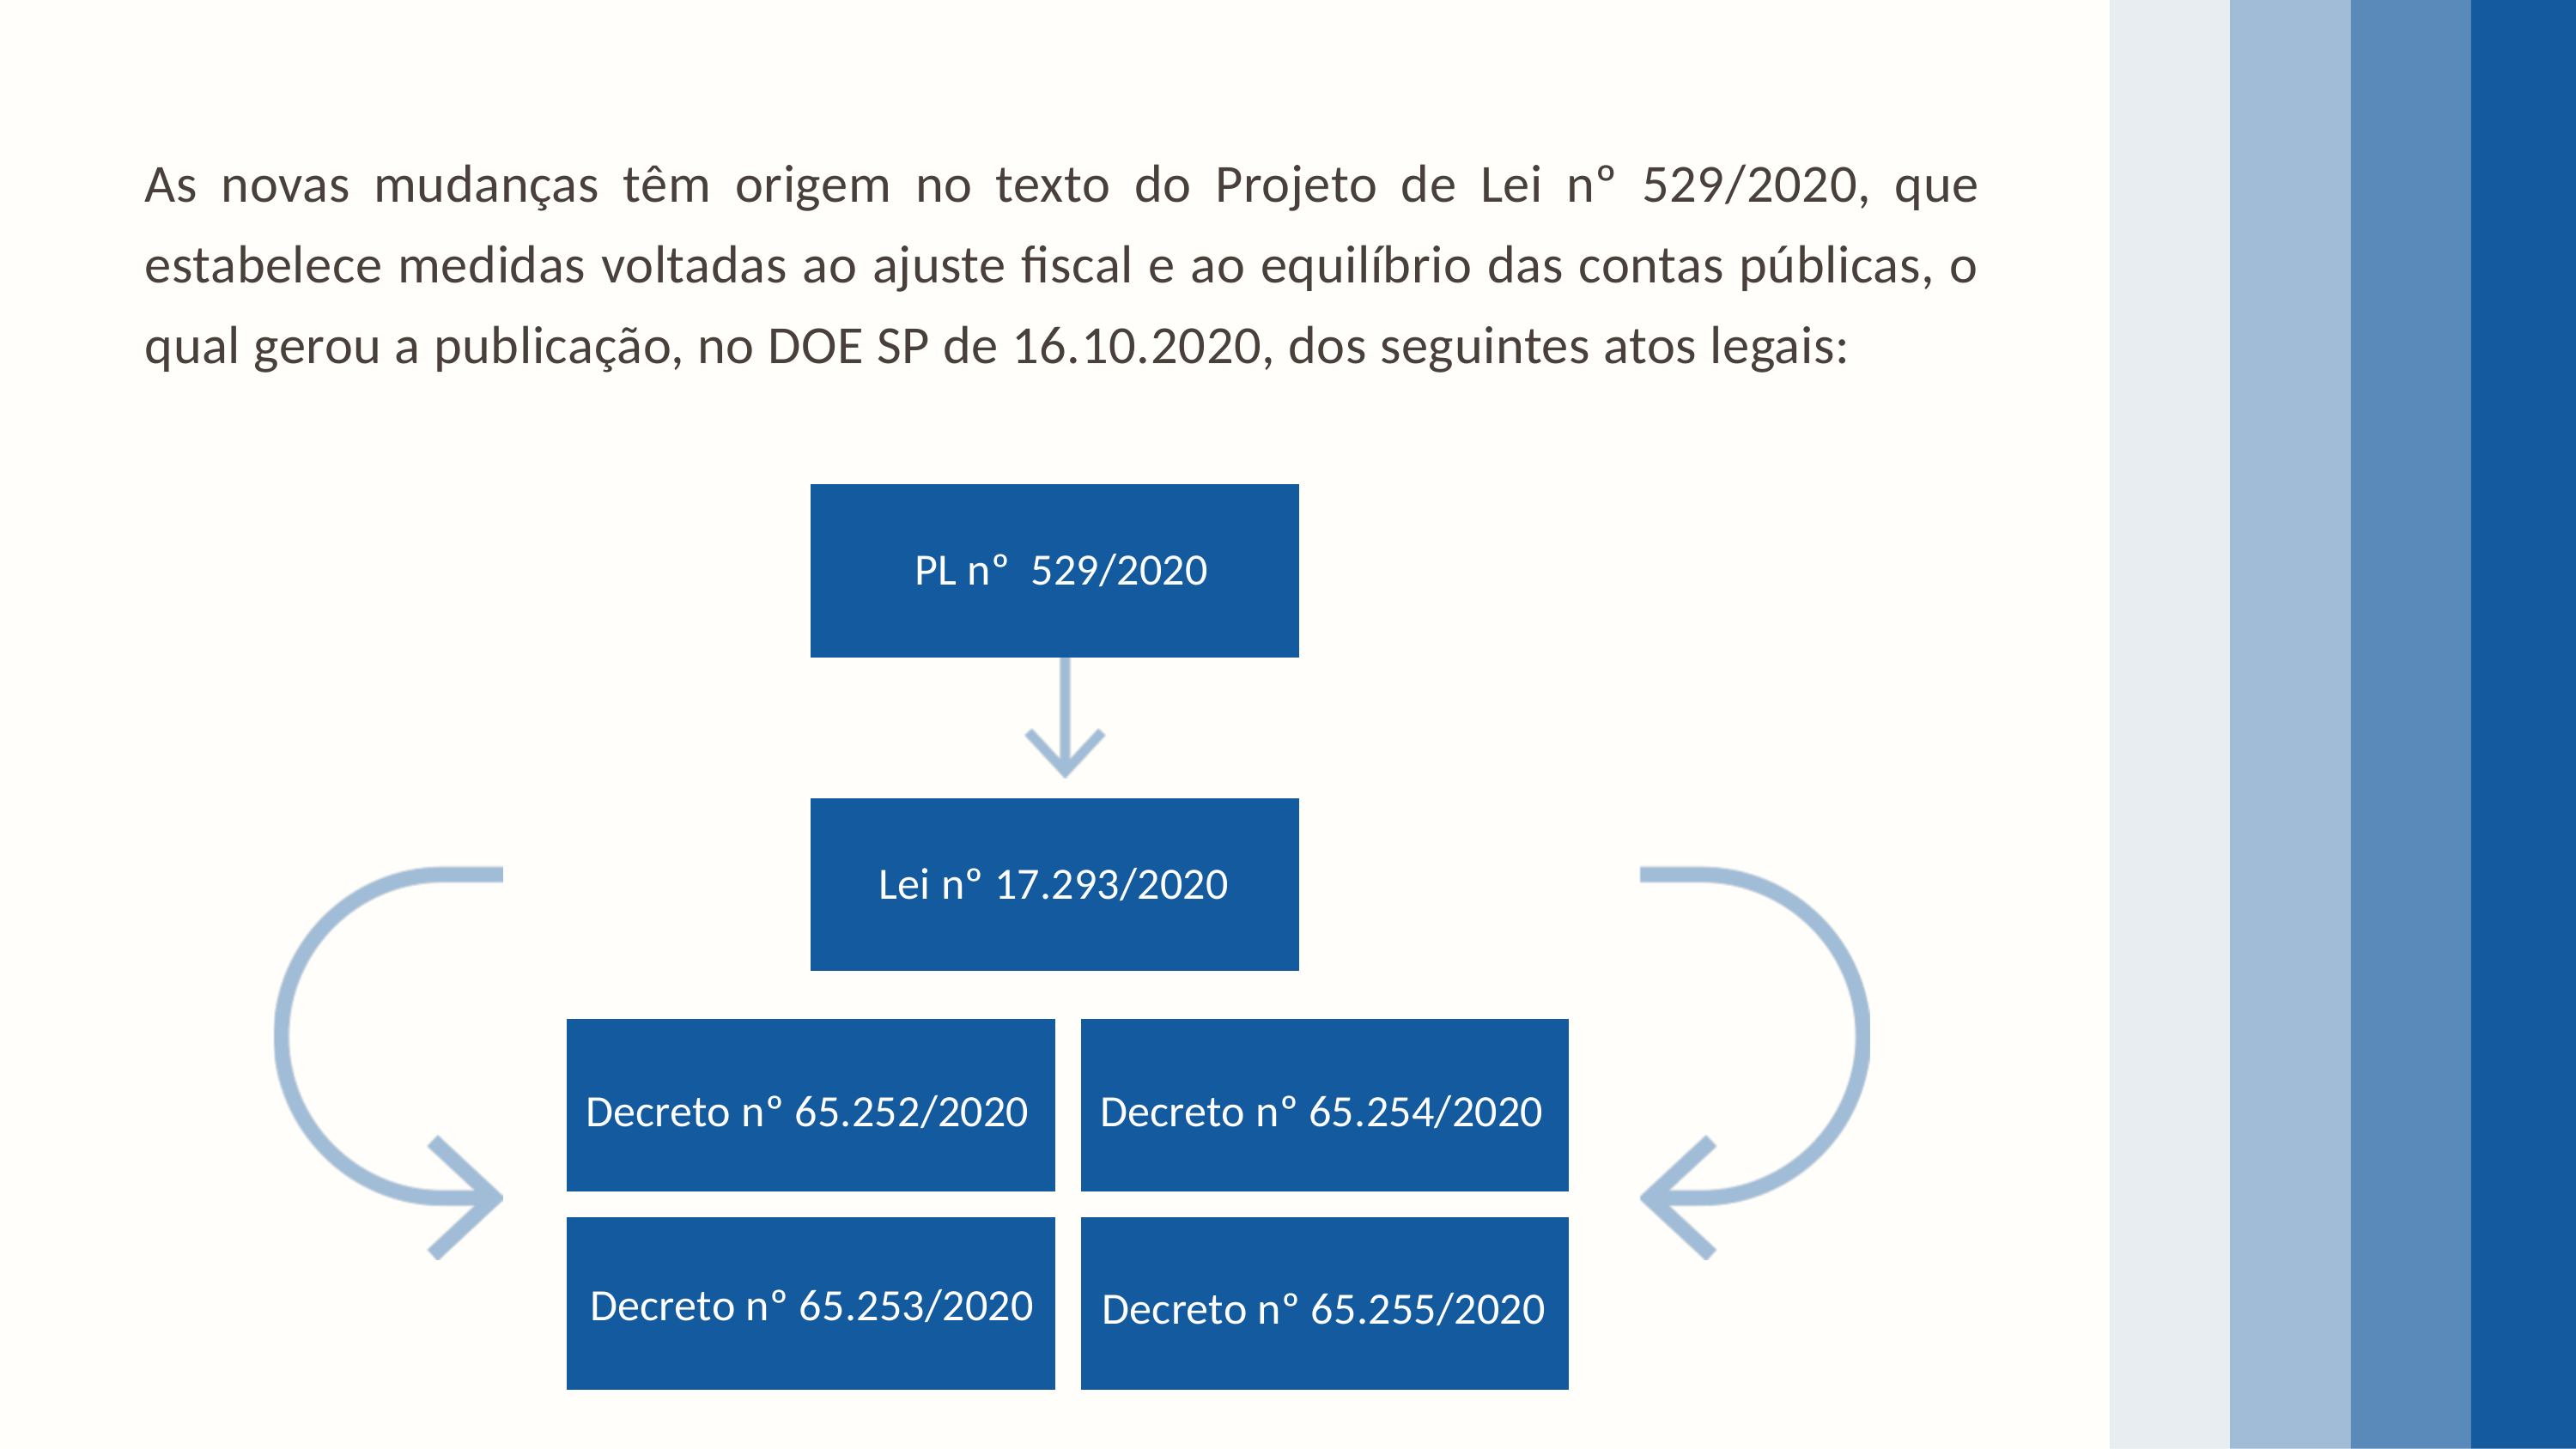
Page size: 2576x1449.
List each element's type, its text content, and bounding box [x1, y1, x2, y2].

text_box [1080, 1216, 1570, 1390]
text_box [2231, 0, 2351, 1449]
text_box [566, 1216, 1055, 1390]
text_box [2109, 0, 2231, 1449]
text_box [1080, 1018, 1570, 1192]
text_box [2351, 0, 2471, 1449]
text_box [810, 484, 1300, 658]
text_box [2471, 0, 2576, 1449]
picture [1555, 944, 1955, 1176]
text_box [566, 1018, 1055, 1192]
picture [993, 663, 1116, 773]
text_box As novas mudanças têm origem no texto do Projeto de Lei nº 529/2020, que estabelece medidas voltadas ao ajuste fiscal e ao equilíbrio das contas públicas, o qual gerou a publicação, no DOE SP de 16.10.2020, dos seguintes atos legais: [144, 132, 1984, 374]
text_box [810, 798, 1300, 972]
picture [188, 944, 588, 1176]
